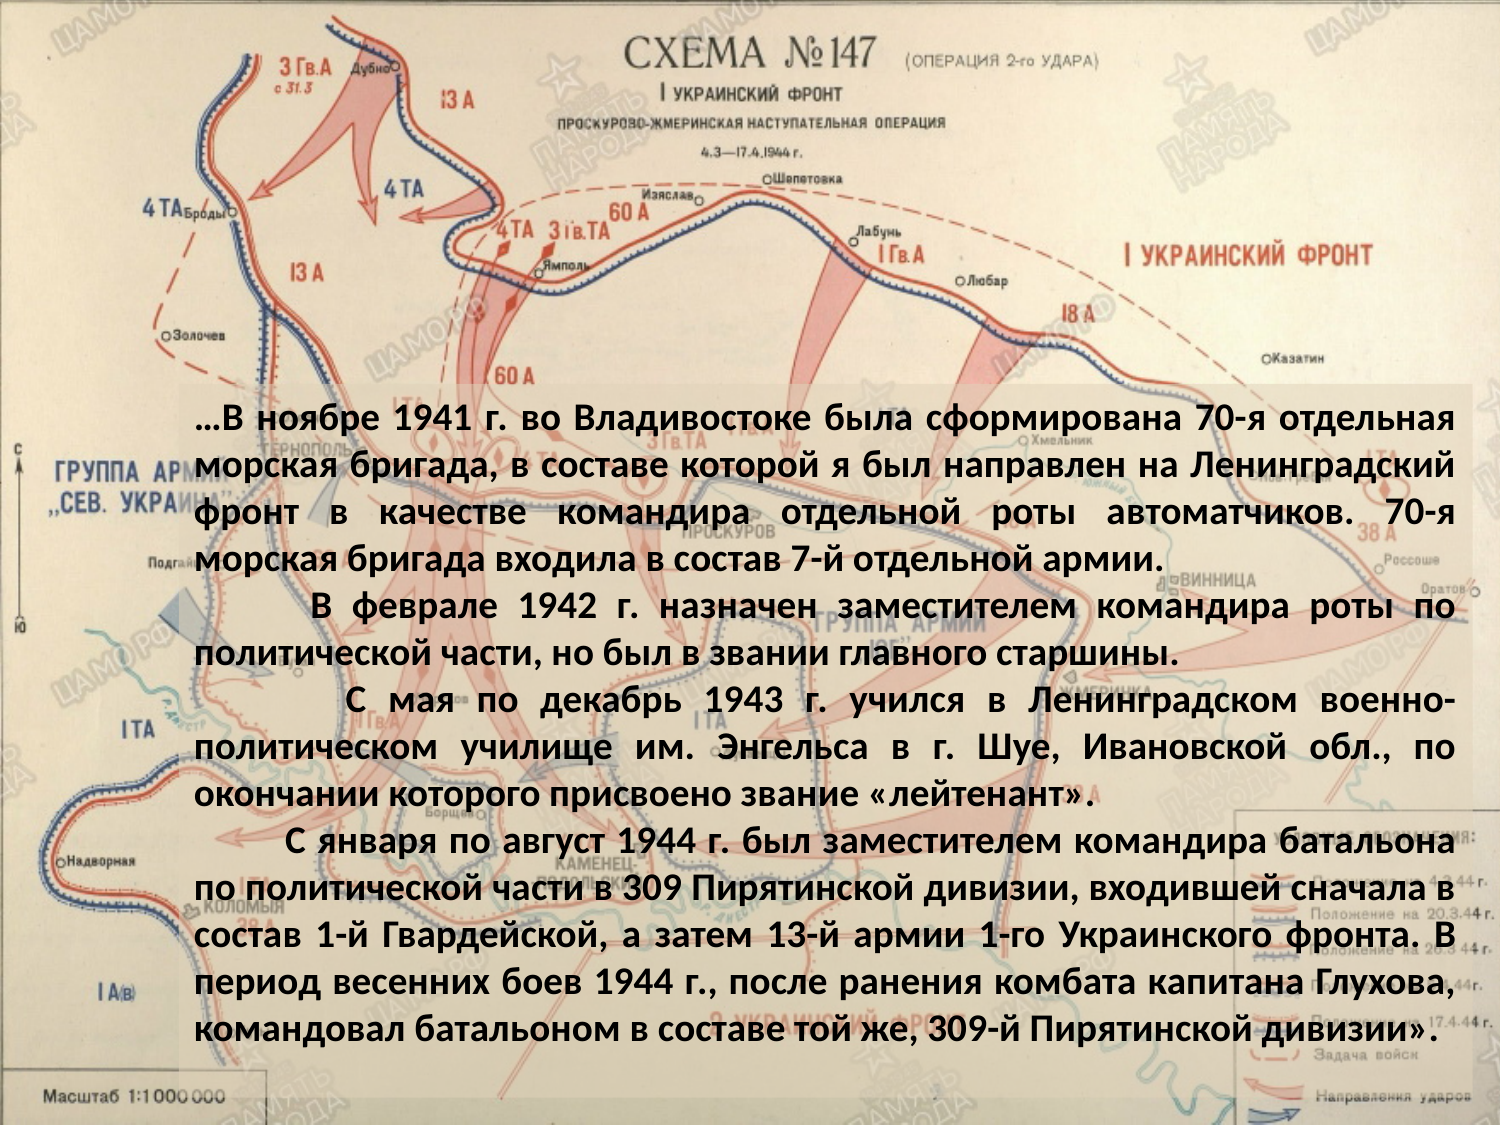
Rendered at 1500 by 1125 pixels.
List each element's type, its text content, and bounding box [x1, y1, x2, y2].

title [178, 119, 1473, 383]
picture [0, 0, 1500, 1125]
list …В ноябре 1941 г. во Владивостоке была сформирована 70-я отдельная морская бригада, в составе которой я был направлен на Ленинградский фронт в качестве командира отдельной роты автоматчиков. 70-я морская бригада входила в состав 7-й отдельной армии. В феврале 1942 г. назначен заместителем командира роты по политической части, но был в звании главного старшины. С мая по декабрь 1943 г. учился в Ленинградском военно-политическом училище им. Энгельса в г. Шуе, Ивановской обл., по окончании которого присвоено звание «лейтенант». С января по август 1944 г. был заместителем командира батальона по политической части в 309 Пирятинской дивизии, входившей сначала в состав 1-й Гвардейской, а затем 13-й армии 1-го Украинского фронта. В период весенних боев 1944 г., после ранения комбата капитана Глухова, командовал батальоном в составе той же, 309-й Пирятинской дивизии». [178, 383, 1473, 1098]
